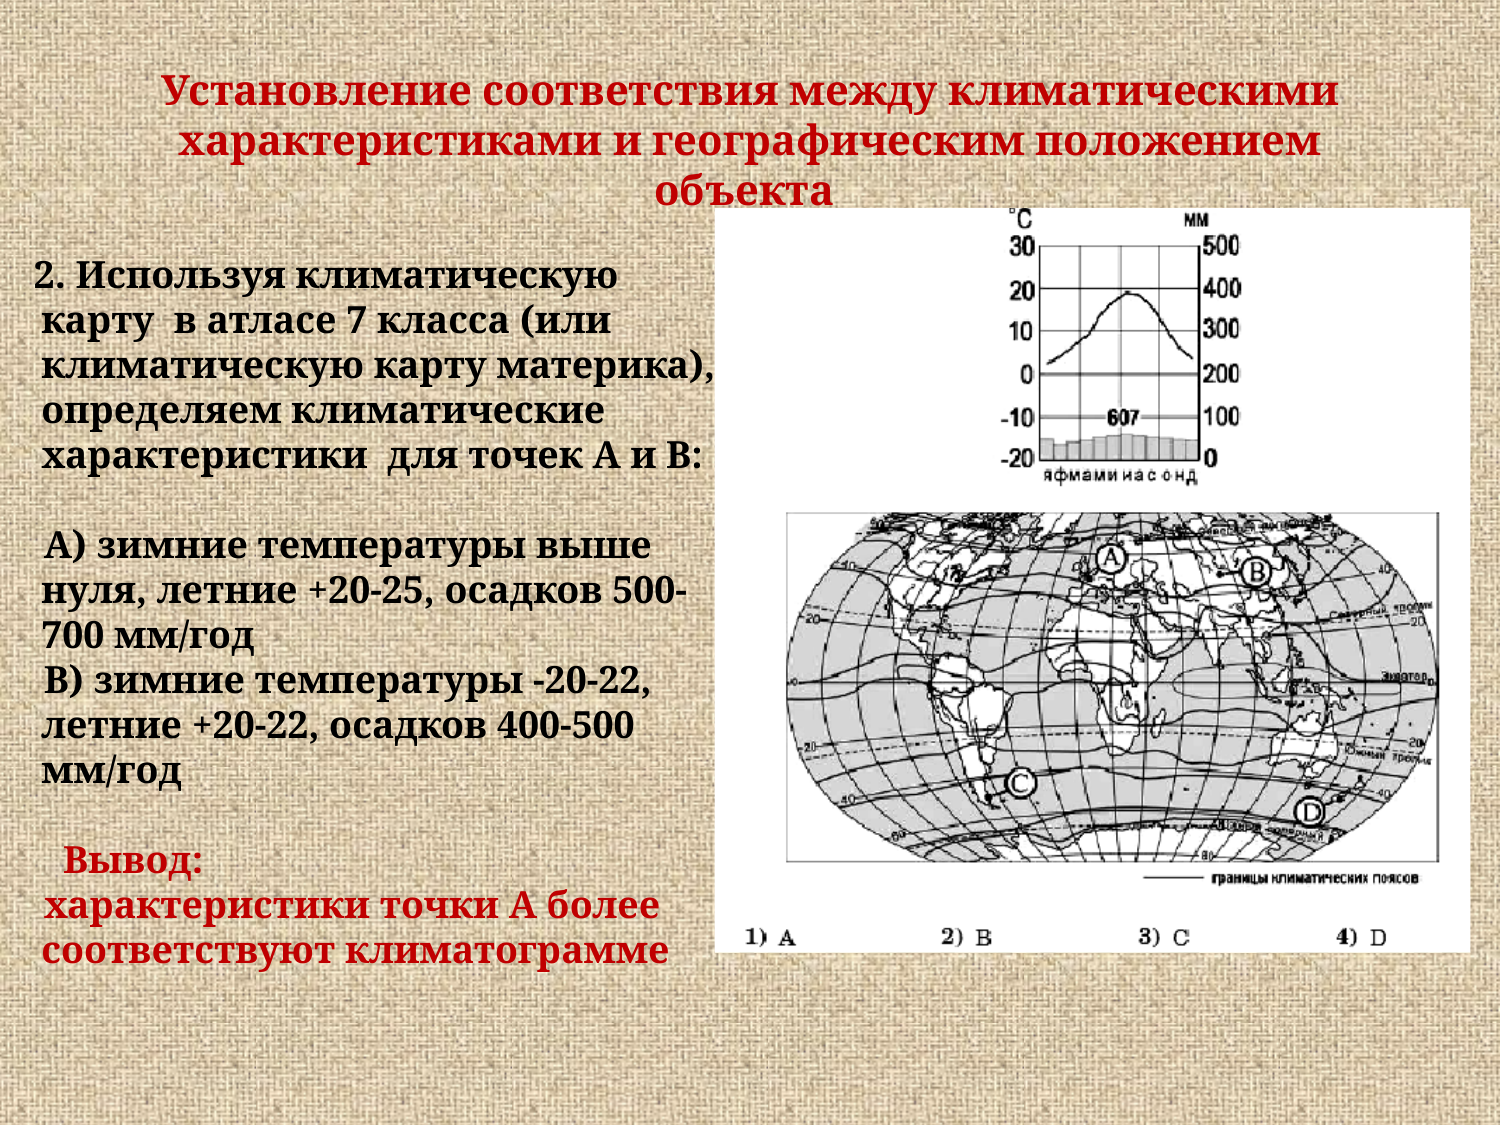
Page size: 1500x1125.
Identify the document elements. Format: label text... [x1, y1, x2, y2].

text_box 2. Используя климатическую карту в атласе 7 класса (или климатическую карту материка), определяем климатические характеристики для точек А и В: А) зимние температуры выше нуля, летние +20-25, осадков 500-700 мм/год В) зимние температуры -20-22, летние +20-22, осадков 400-500 мм/год Вывод: характеристики точки А более соответствуют климатограмме [0, 243, 739, 979]
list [714, 207, 1471, 953]
title Установление соответствия между климатическими характеристиками и географическим положением объекта [75, 45, 1425, 233]
